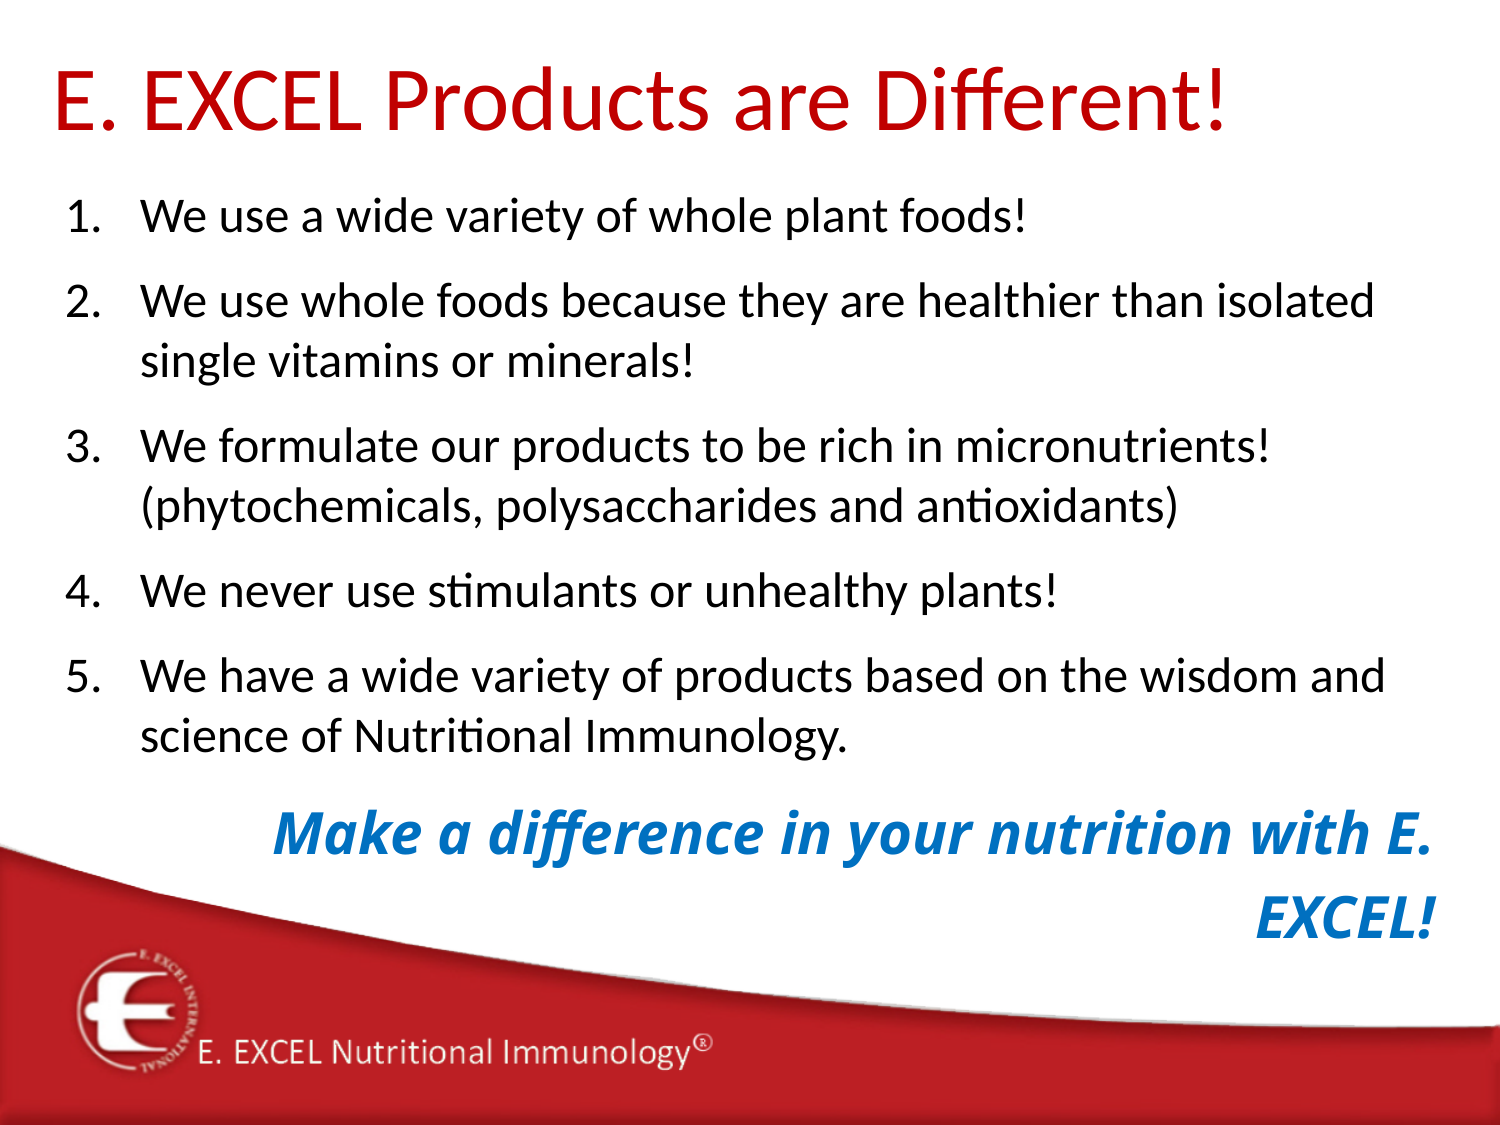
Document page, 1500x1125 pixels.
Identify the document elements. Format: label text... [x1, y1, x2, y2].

picture [0, 188, 1500, 1125]
text_box Make a difference in your nutrition with E. EXCEL! [75, 774, 1450, 958]
text_box We use a wide variety of whole plant foods! We use whole foods because they are healthier than isolated single vitamins or minerals! We formulate our products to be rich in micronutrients! (phytochemicals, polysaccharides and antioxidants) We never use stimulants or unhealthy plants! We have a wide variety of products based on the wisdom and science of Nutritional Immunology. [49, 188, 1475, 770]
text_box E. EXCEL Products are Different! [0, 0, 1500, 188]
